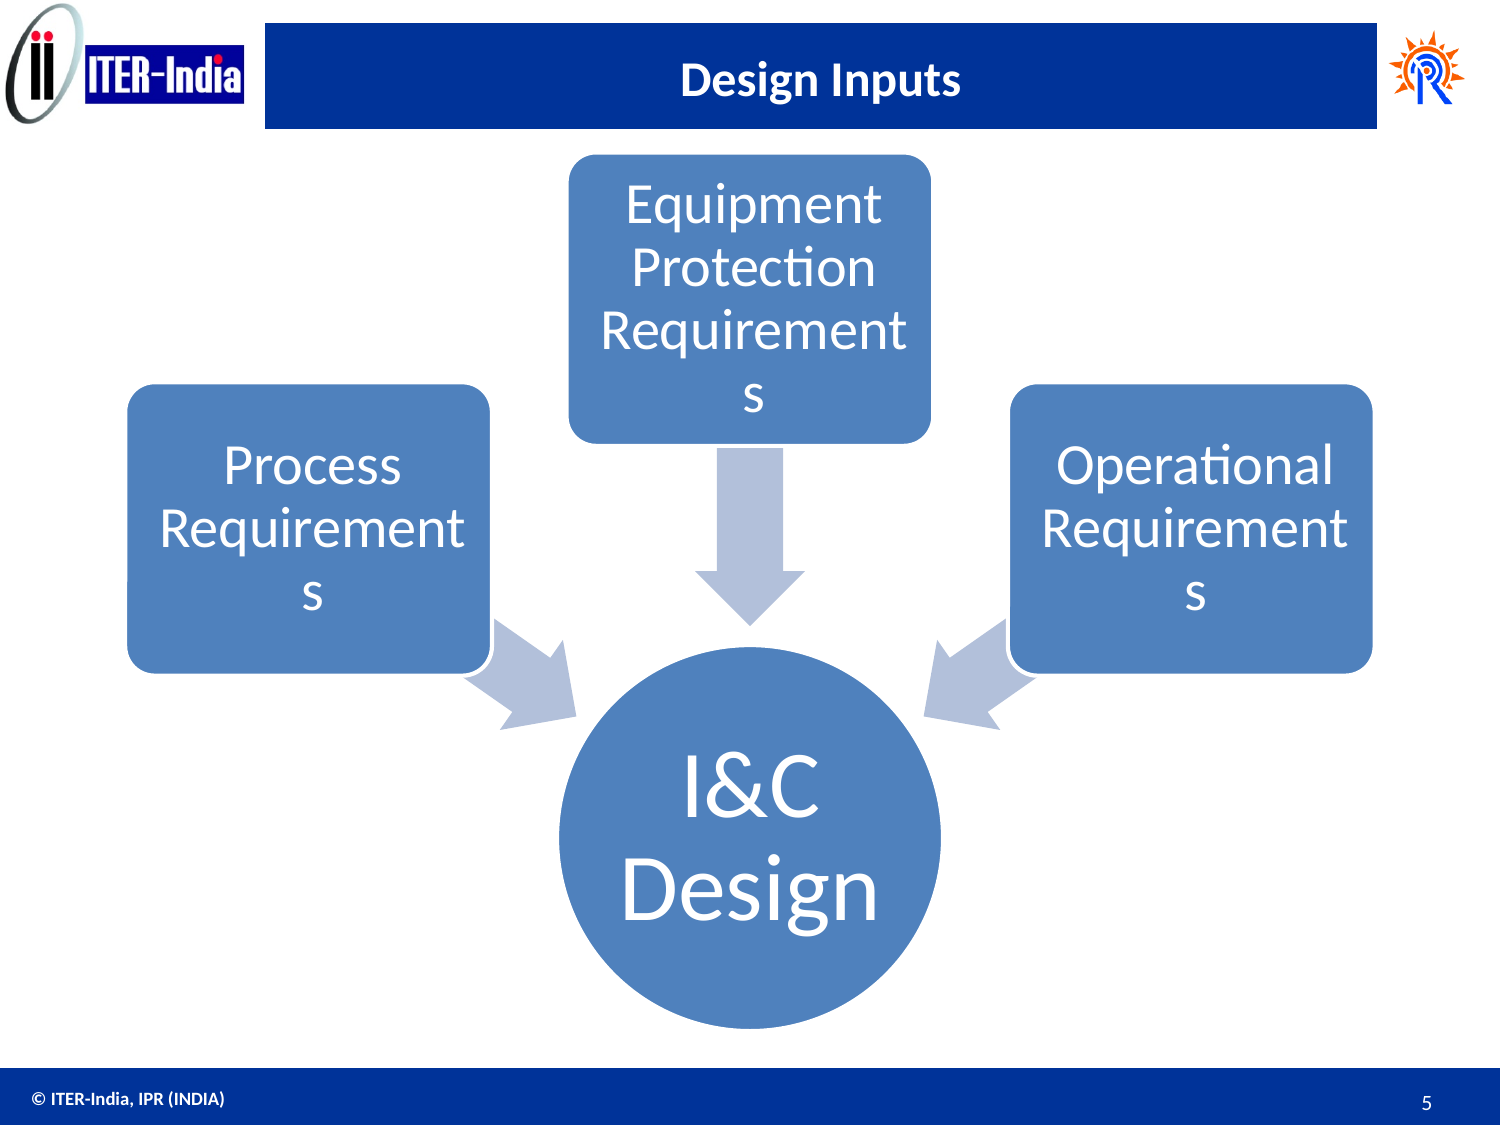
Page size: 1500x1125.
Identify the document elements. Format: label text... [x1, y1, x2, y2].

title Design Inputs [265, 23, 1377, 129]
slide_number 5 [1173, 1079, 1447, 1125]
picture [1388, 30, 1465, 105]
picture [1, 0, 247, 128]
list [34, 152, 1466, 1032]
